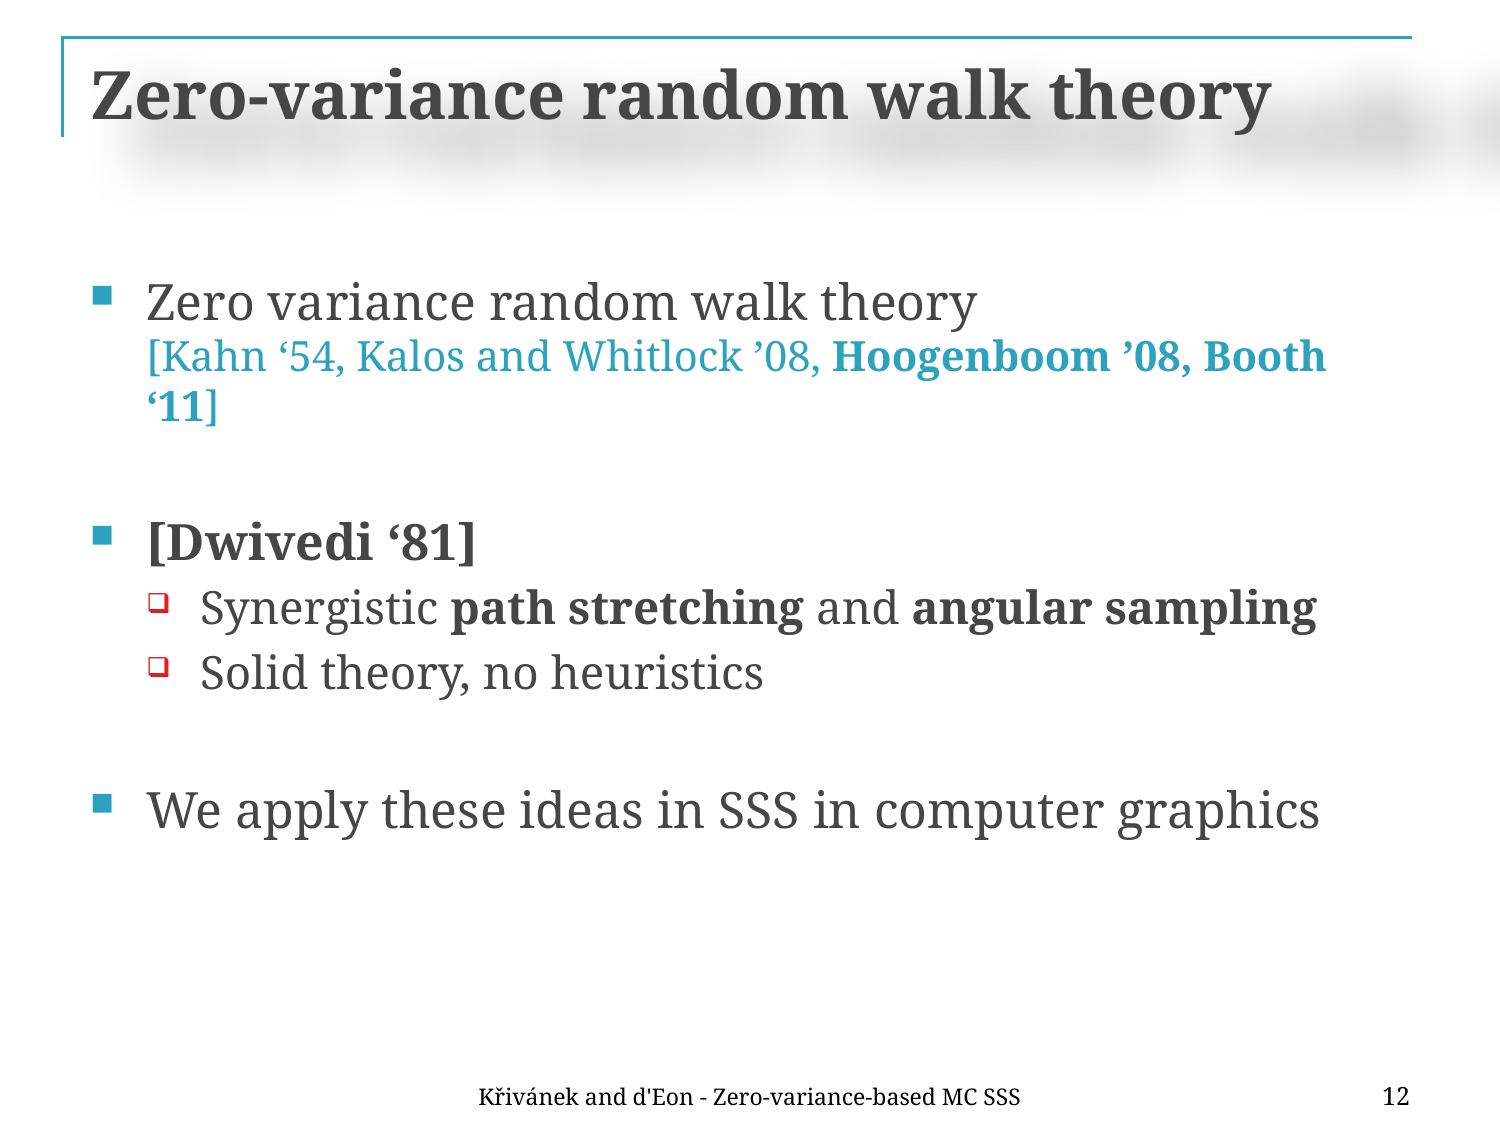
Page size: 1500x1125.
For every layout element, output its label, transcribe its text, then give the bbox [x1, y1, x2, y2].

list Zero variance random walk theory [Kahn ‘54, Kalos and Whitlock ’08, Hoogenboom ’08, Booth ‘11] [Dwivedi ‘81] Synergistic path stretching and angular sampling Solid theory, no heuristics We apply these ideas in SSS in computer graphics [74, 262, 1426, 1006]
title Zero-variance random walk theory [74, 45, 1426, 233]
footer Křivánek and d'Eon - Zero-variance-based MC SSS [229, 1042, 1271, 1118]
slide_number 12 [1074, 1046, 1426, 1123]
